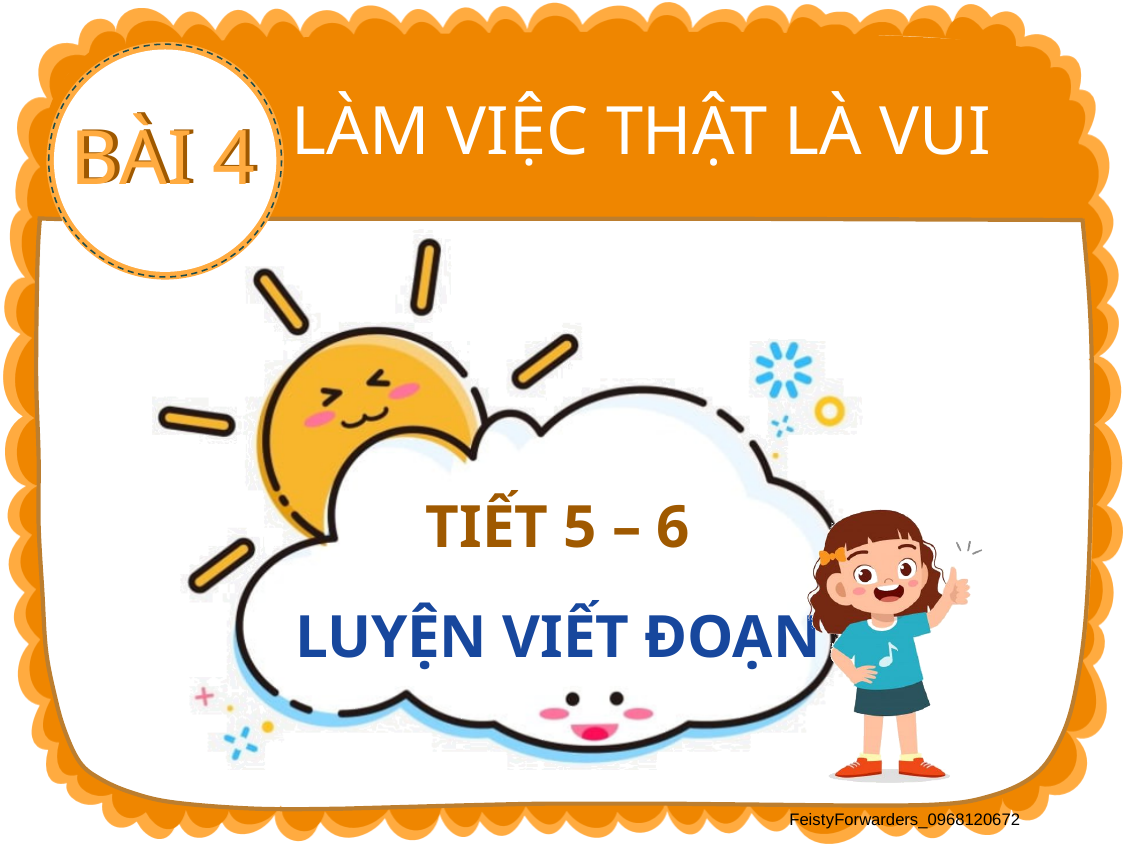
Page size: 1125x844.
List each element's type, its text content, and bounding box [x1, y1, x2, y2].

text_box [152, 227, 906, 773]
text_box LÀM VIỆC THẬT LÀ VUI [276, 80, 1125, 176]
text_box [55, 101, 326, 209]
picture [0, 0, 1125, 844]
